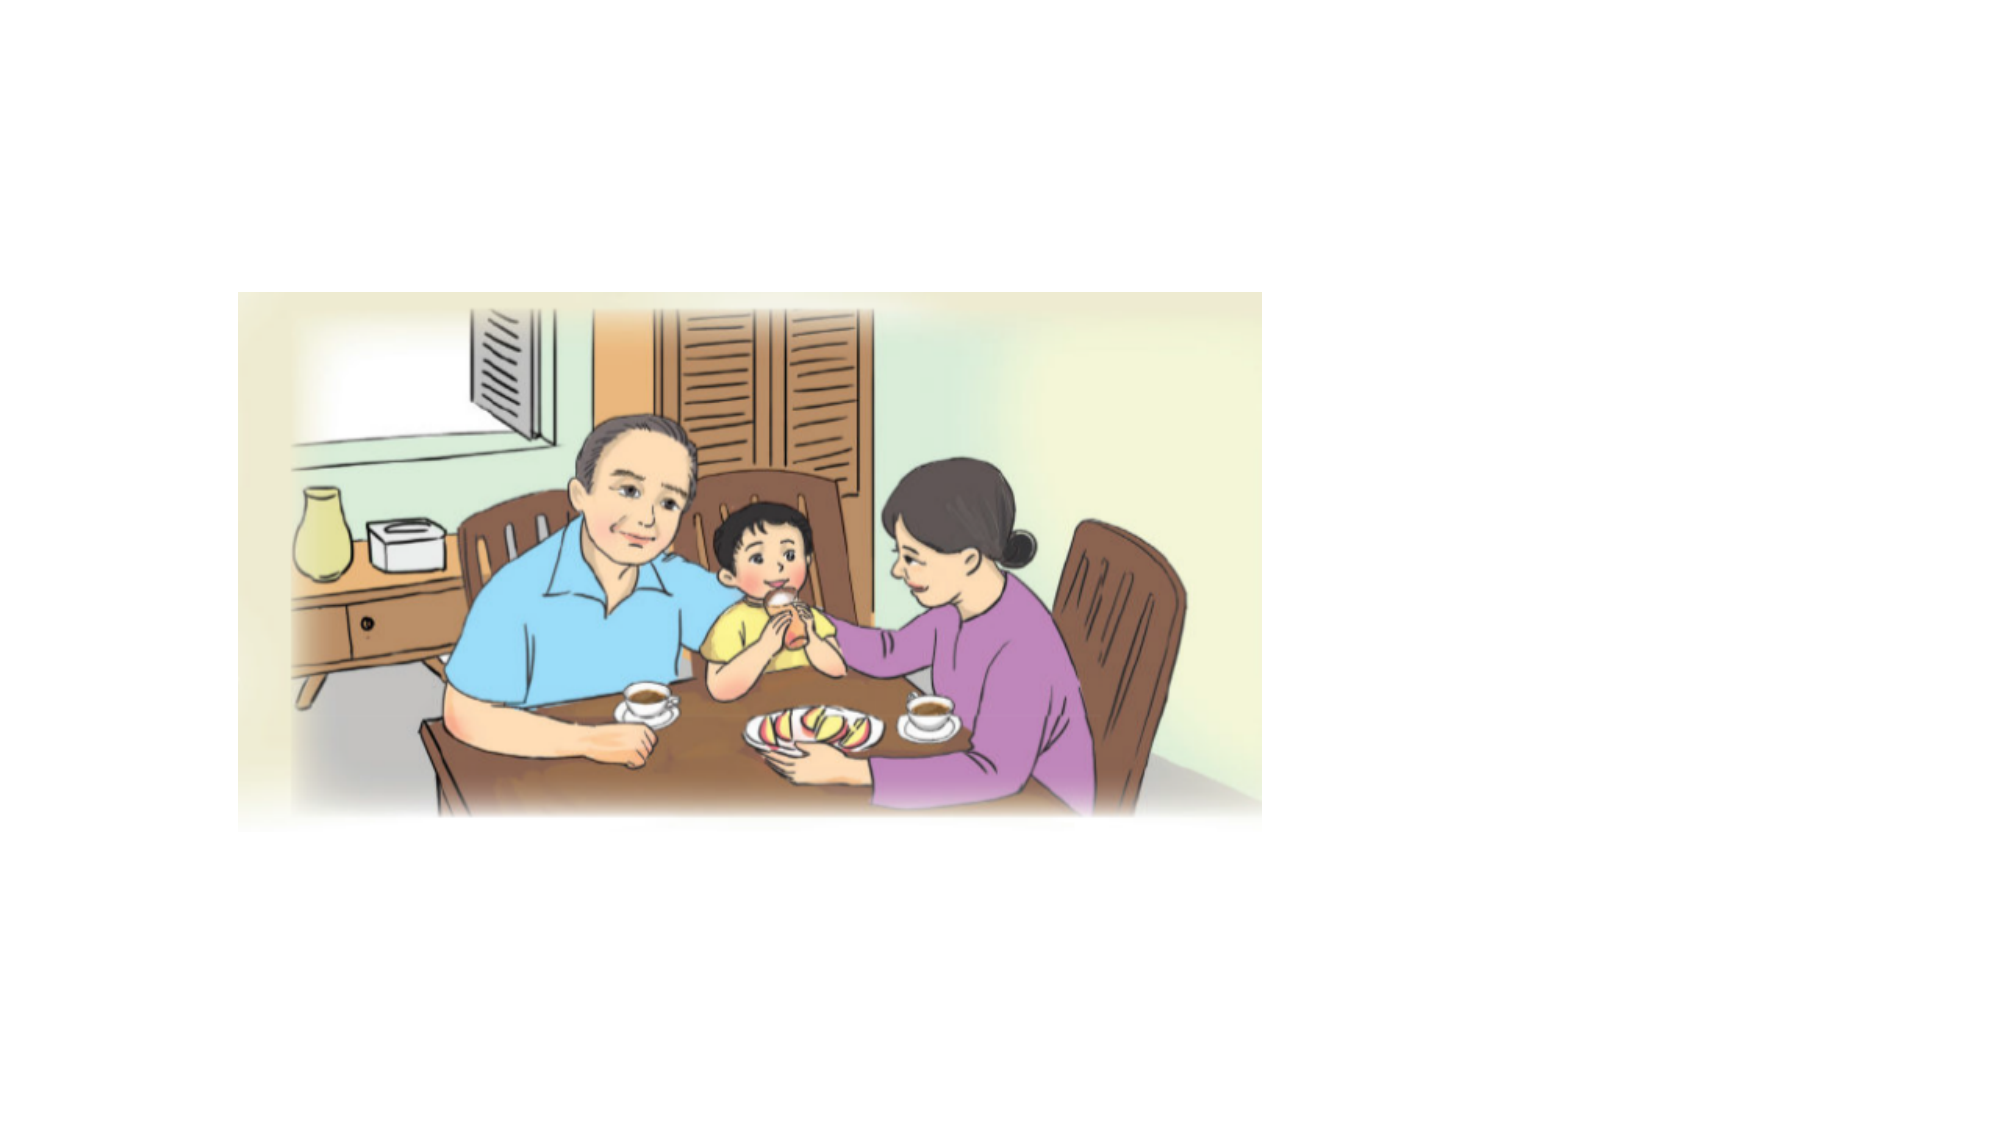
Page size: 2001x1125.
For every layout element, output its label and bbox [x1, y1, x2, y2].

picture [238, 292, 1262, 832]
